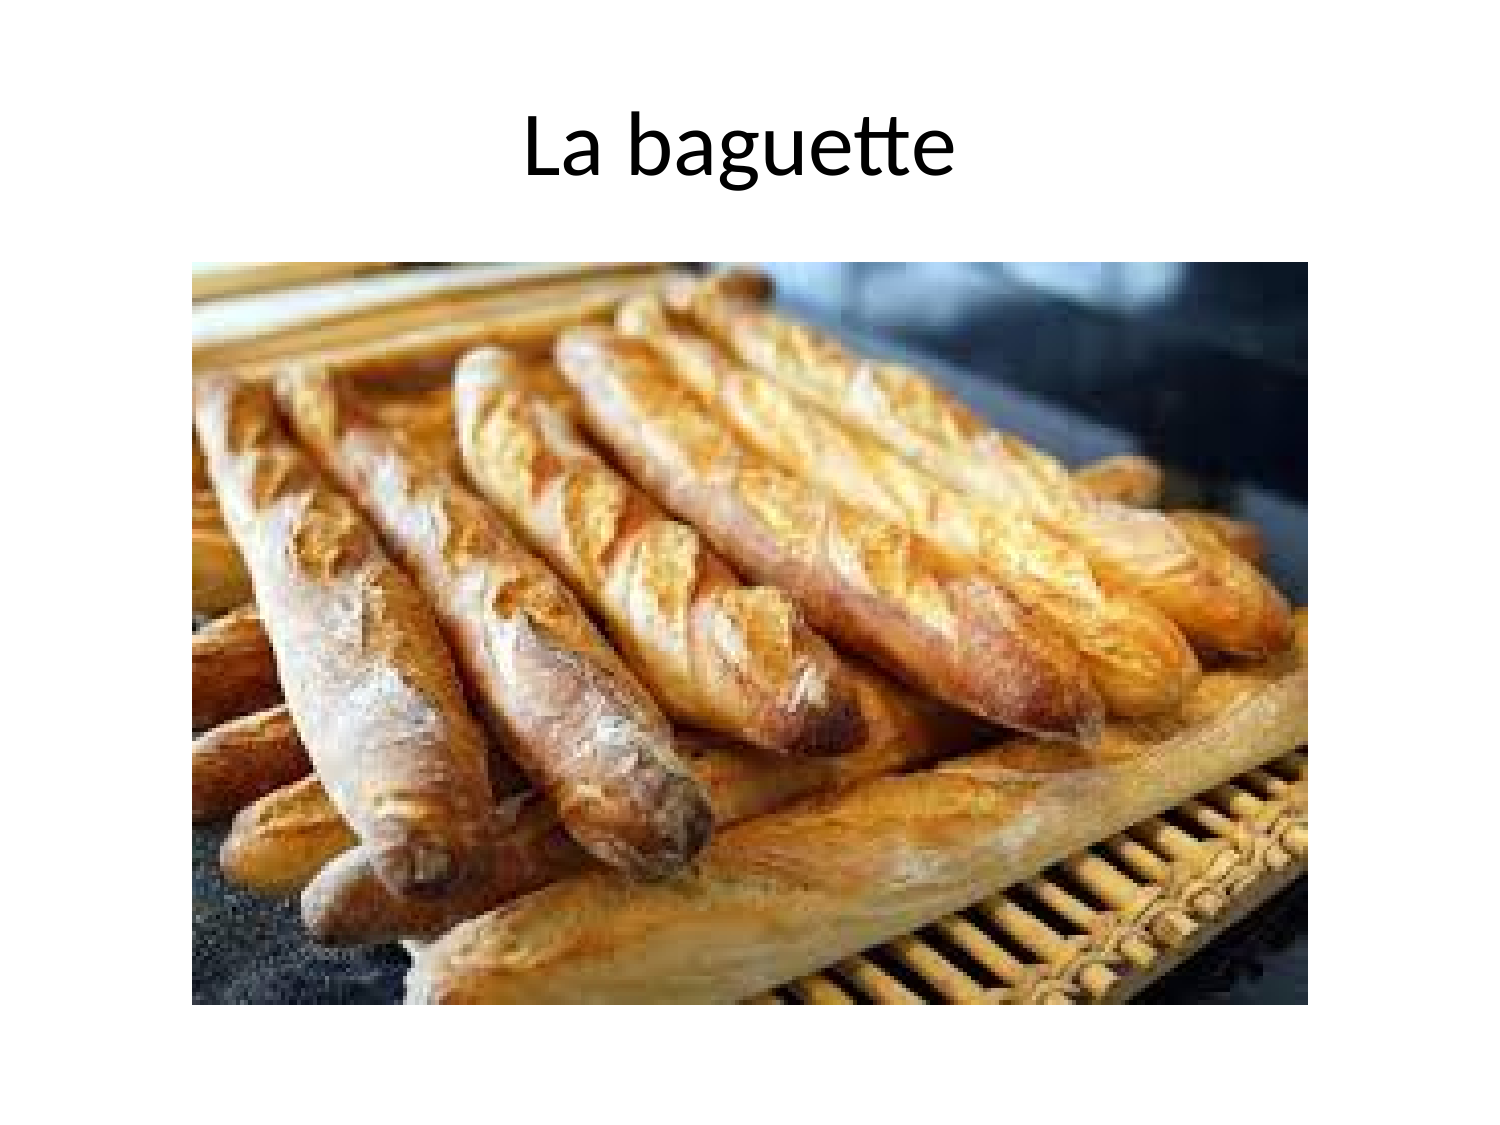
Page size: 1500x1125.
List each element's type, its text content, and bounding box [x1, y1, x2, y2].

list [74, 262, 1426, 1006]
title La baguette [75, 45, 1425, 233]
